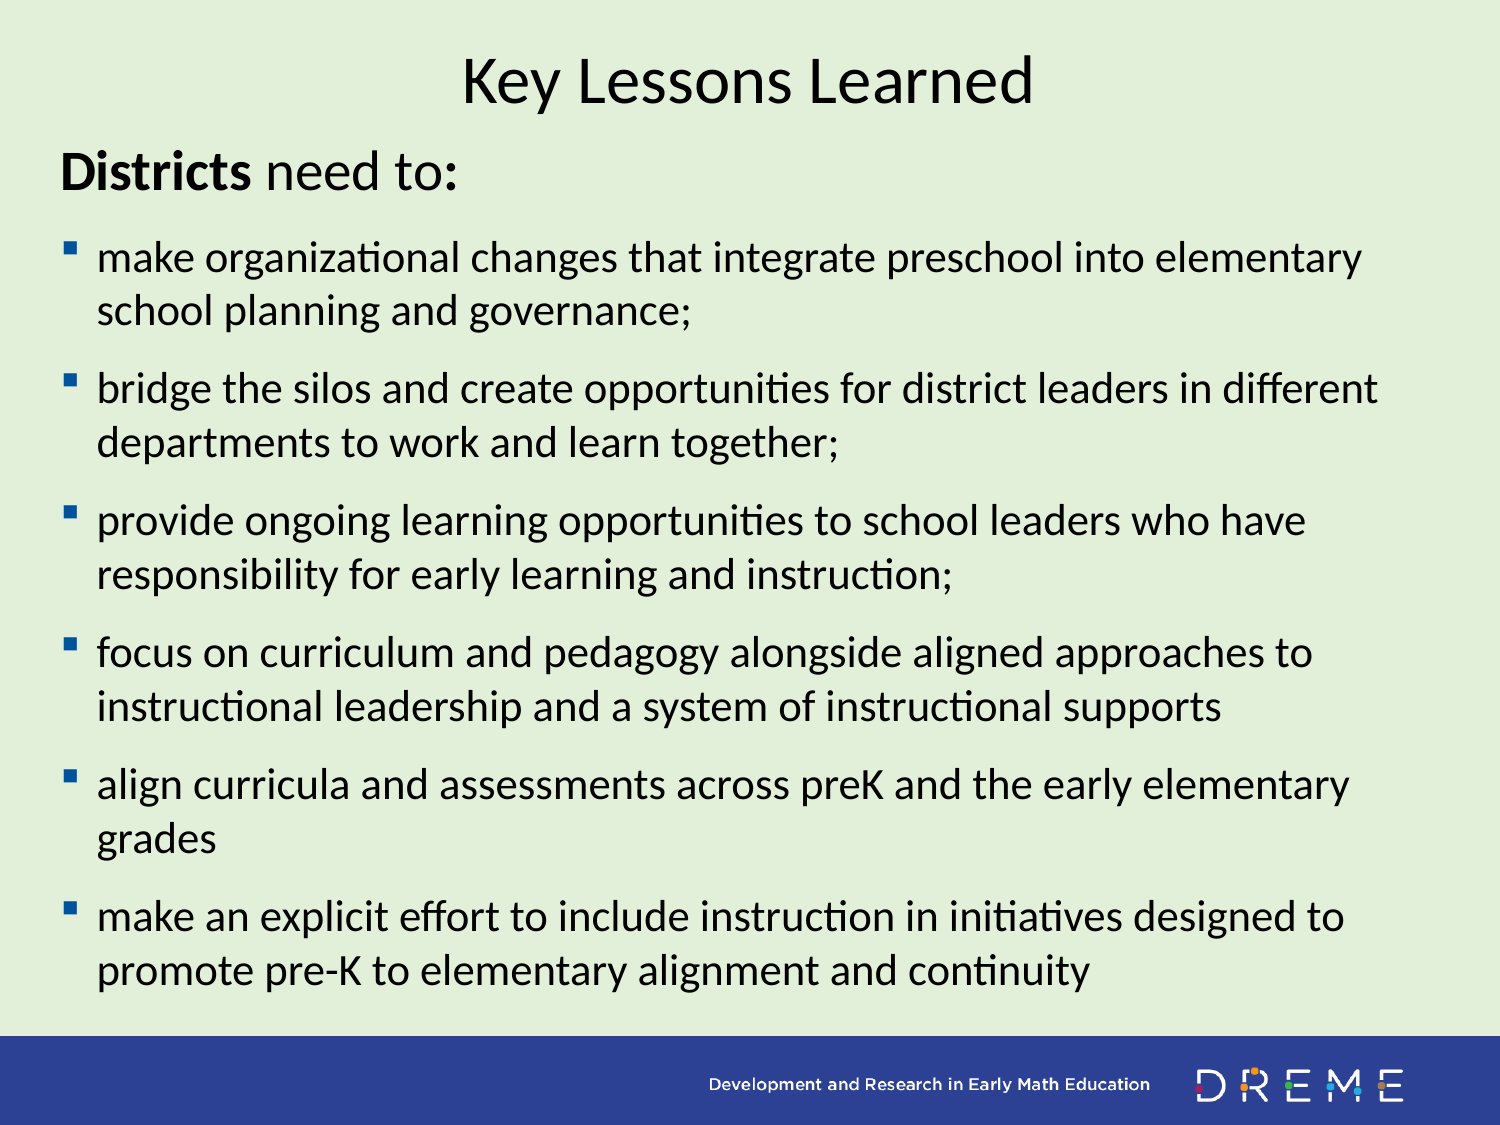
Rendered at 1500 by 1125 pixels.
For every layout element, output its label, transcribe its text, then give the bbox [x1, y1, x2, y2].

list Districts need to: make organizational changes that integrate preschool into elementary school planning and governance; bridge the silos and create opportunities for district leaders in different departments to work and learn together; provide ongoing learning opportunities to school leaders who have responsibility for early learning and instruction; focus on curriculum and pedagogy alongside aligned approaches to instructional leadership and a system of instructional supports align curricula and assessments across preK and the early elementary grades make an explicit effort to include instruction in initiatives designed to promote pre-K to elementary alignment and continuity [45, 133, 1454, 1005]
picture [0, 1036, 1500, 1125]
title Key Lessons Learned [75, 0, 1424, 133]
